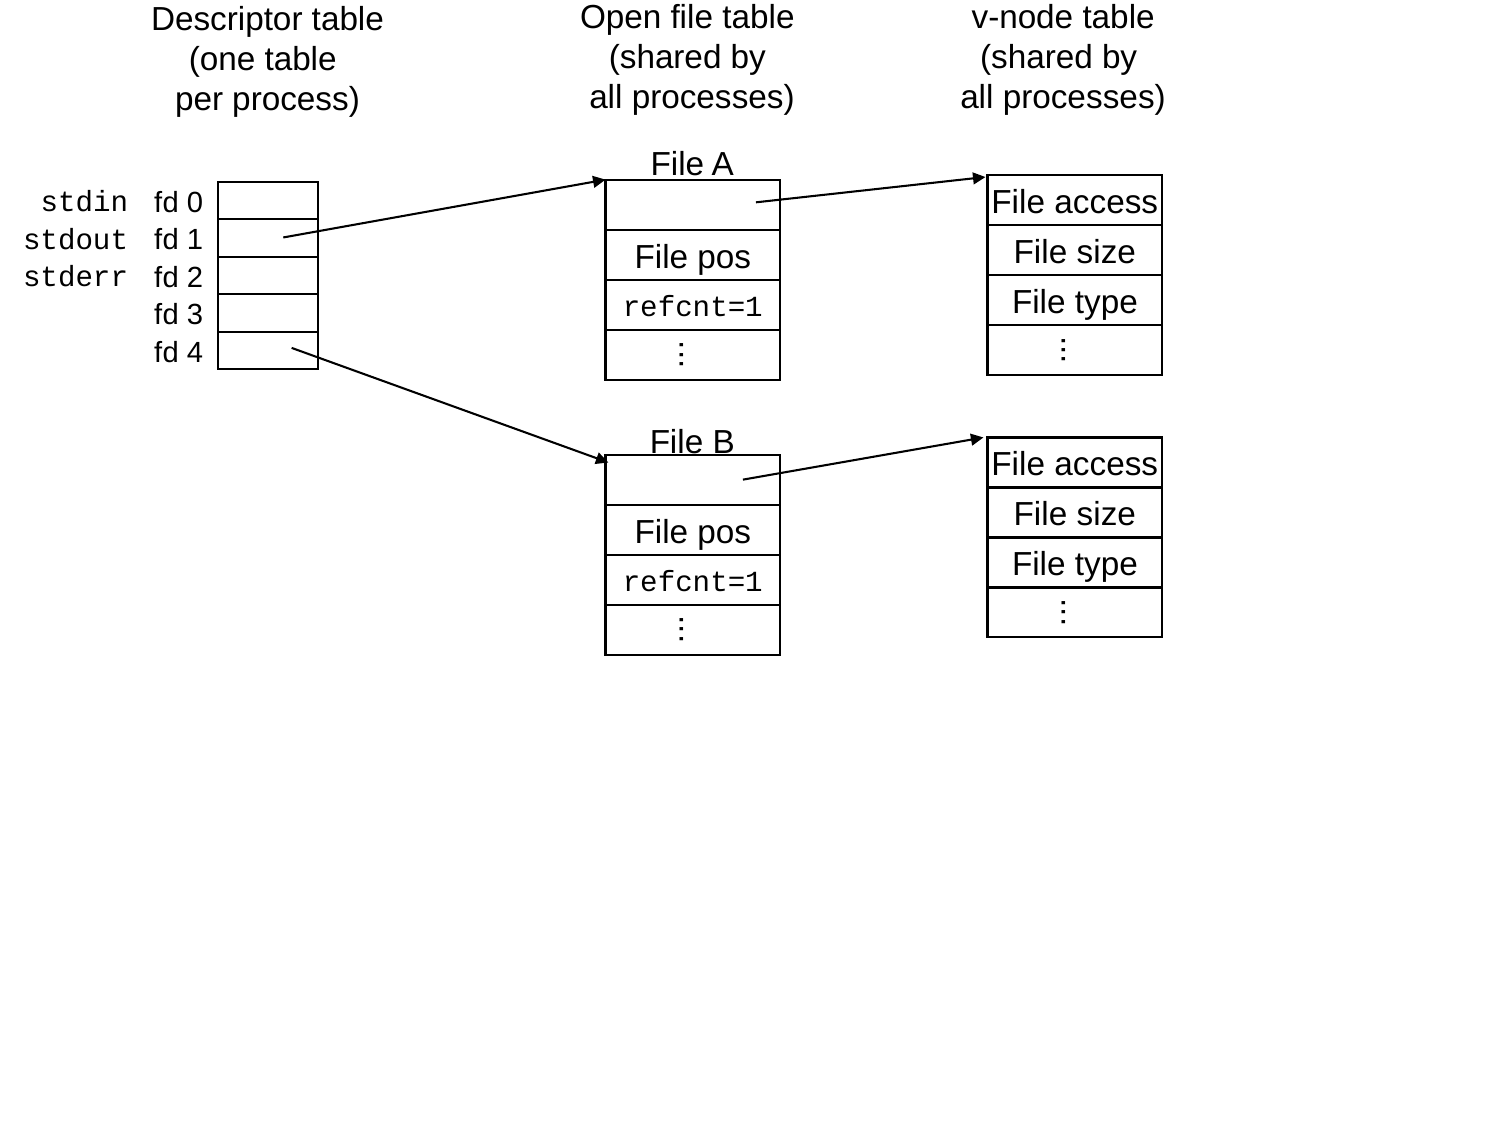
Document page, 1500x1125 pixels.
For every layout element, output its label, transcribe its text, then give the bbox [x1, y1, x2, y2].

text_box fd 3 [117, 294, 218, 331]
text_box ... [987, 588, 1163, 638]
text_box [218, 294, 318, 331]
text_box refcnt=1 [605, 279, 781, 329]
text_box [291, 347, 609, 465]
text_box [218, 256, 318, 294]
text_box refcnt=1 [605, 554, 781, 604]
text_box [218, 181, 318, 219]
text_box v-node table (shared by all processes) [945, 0, 1182, 123]
text_box fd 0 [144, 181, 218, 219]
text_box File A [635, 135, 749, 190]
text_box ... [987, 325, 1163, 375]
text_box [218, 219, 318, 256]
text_box File size [987, 224, 1163, 275]
text_box File access [987, 437, 1163, 487]
text_box Descriptor table (one table per process) [136, 0, 400, 125]
text_box [218, 331, 318, 370]
text_box fd 1 [144, 219, 218, 256]
text_box fd 4 [117, 331, 218, 370]
text_box [605, 454, 781, 505]
text_box [781, 433, 984, 474]
text_box fd 2 [144, 256, 218, 294]
text_box File type [987, 275, 1163, 325]
text_box File access [987, 174, 1163, 224]
text_box [283, 175, 605, 238]
text_box ... [605, 329, 781, 380]
text_box File type [987, 537, 1163, 588]
text_box ... [605, 604, 781, 655]
text_box [605, 179, 781, 230]
text_box File pos [605, 505, 781, 554]
text_box File pos [605, 230, 781, 279]
text_box File B [634, 412, 750, 468]
text_box [755, 172, 986, 203]
text_box File size [987, 487, 1163, 537]
text_box stdout [8, 212, 144, 263]
text_box stdin [25, 175, 144, 225]
text_box Open file table (shared by all processes) [565, 0, 820, 123]
text_box stderr [8, 263, 144, 300]
